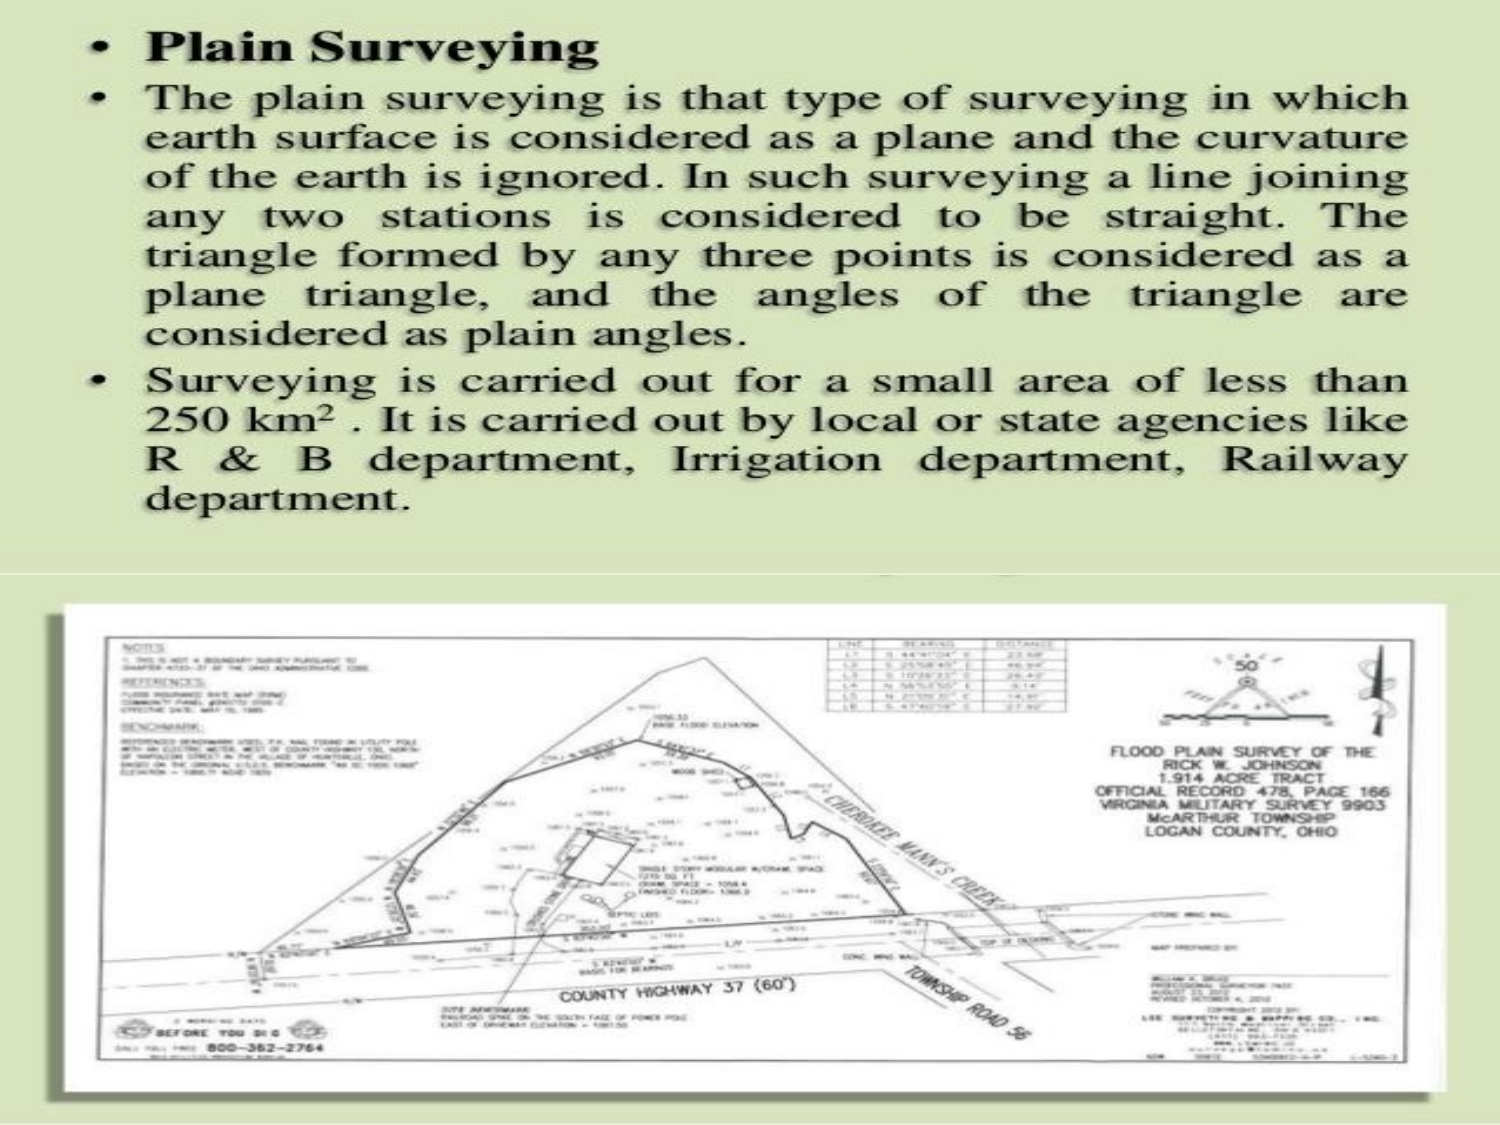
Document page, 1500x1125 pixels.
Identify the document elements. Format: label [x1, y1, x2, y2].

text_box [0, 0, 1500, 1125]
